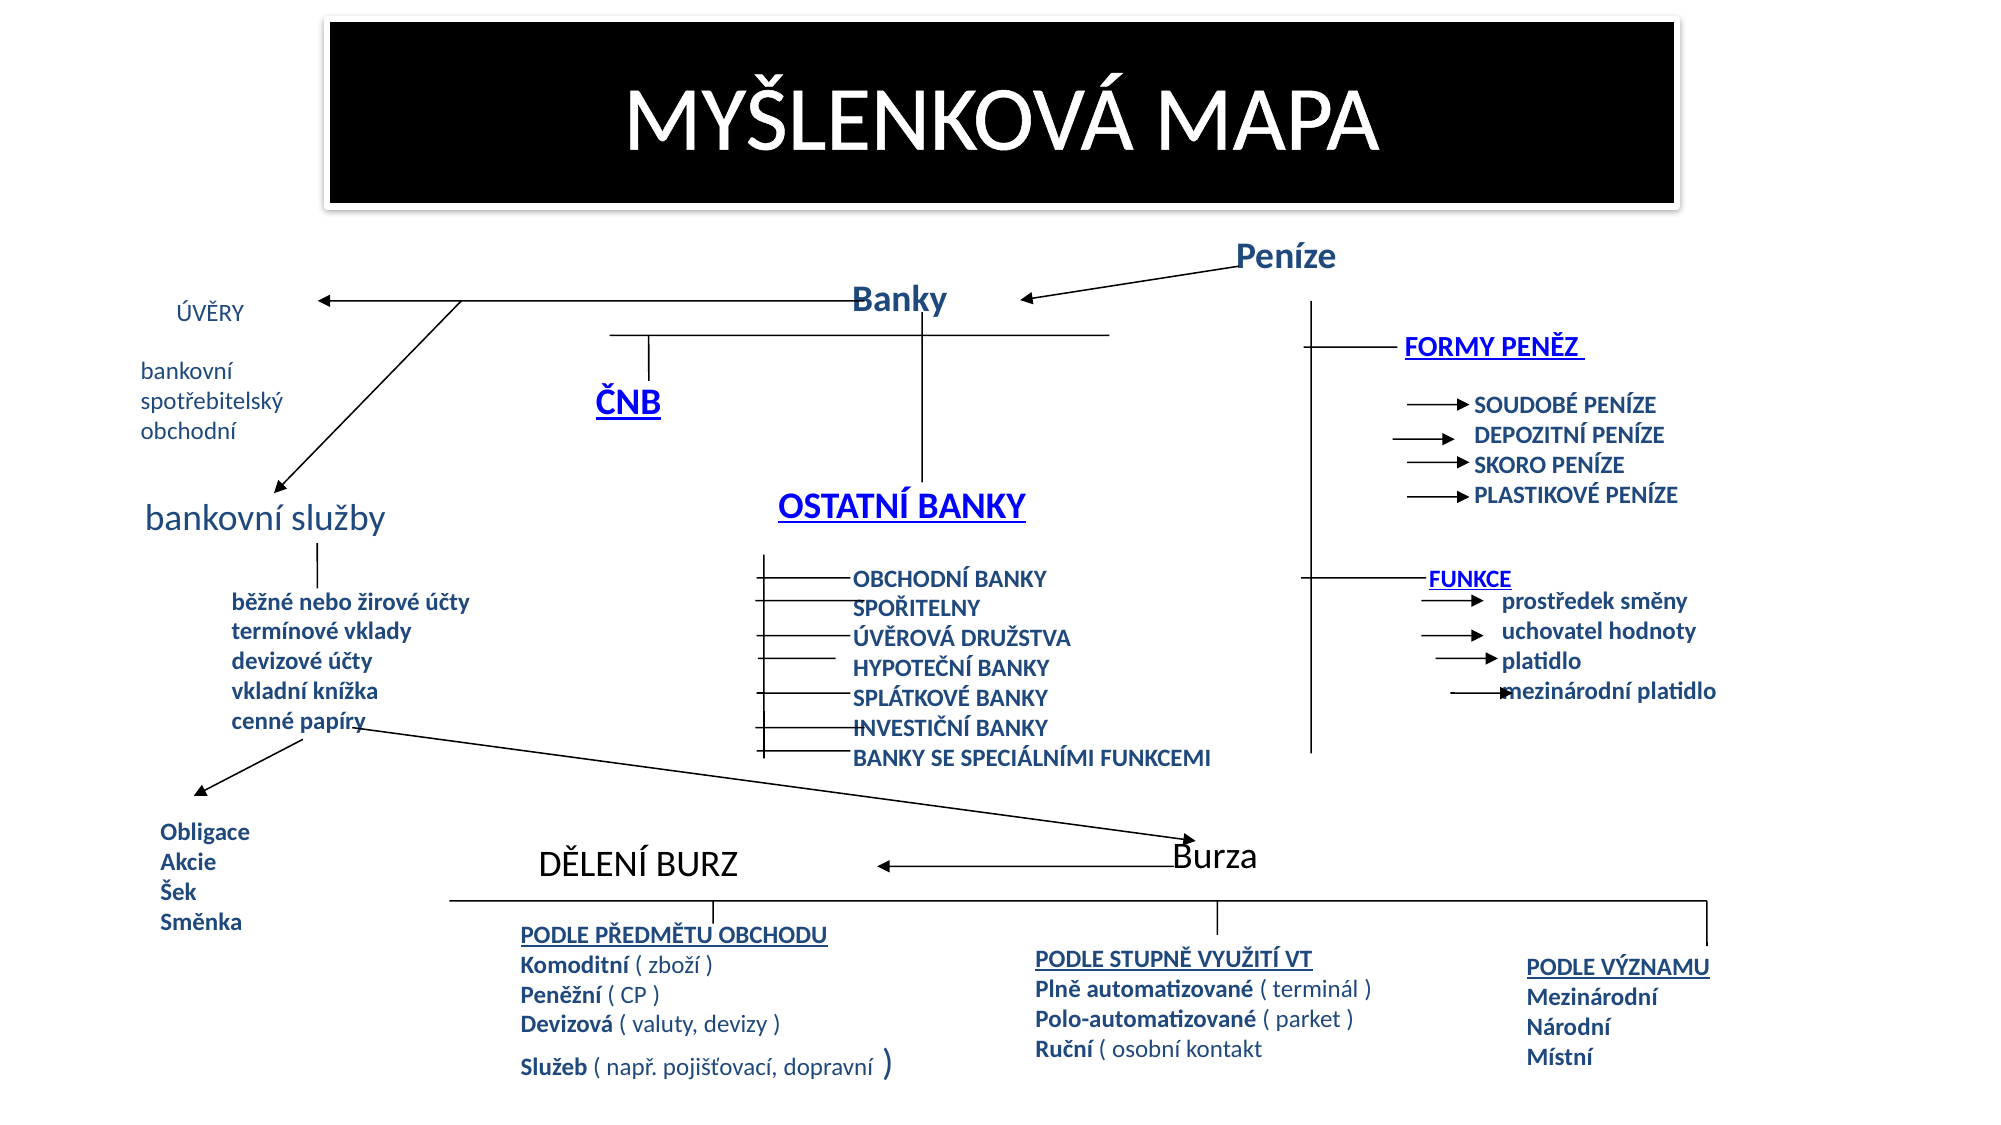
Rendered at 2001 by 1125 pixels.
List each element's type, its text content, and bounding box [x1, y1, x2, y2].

title MYŠLENKOVÁ MAPA [324, 16, 1680, 210]
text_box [125, 223, 1816, 1107]
